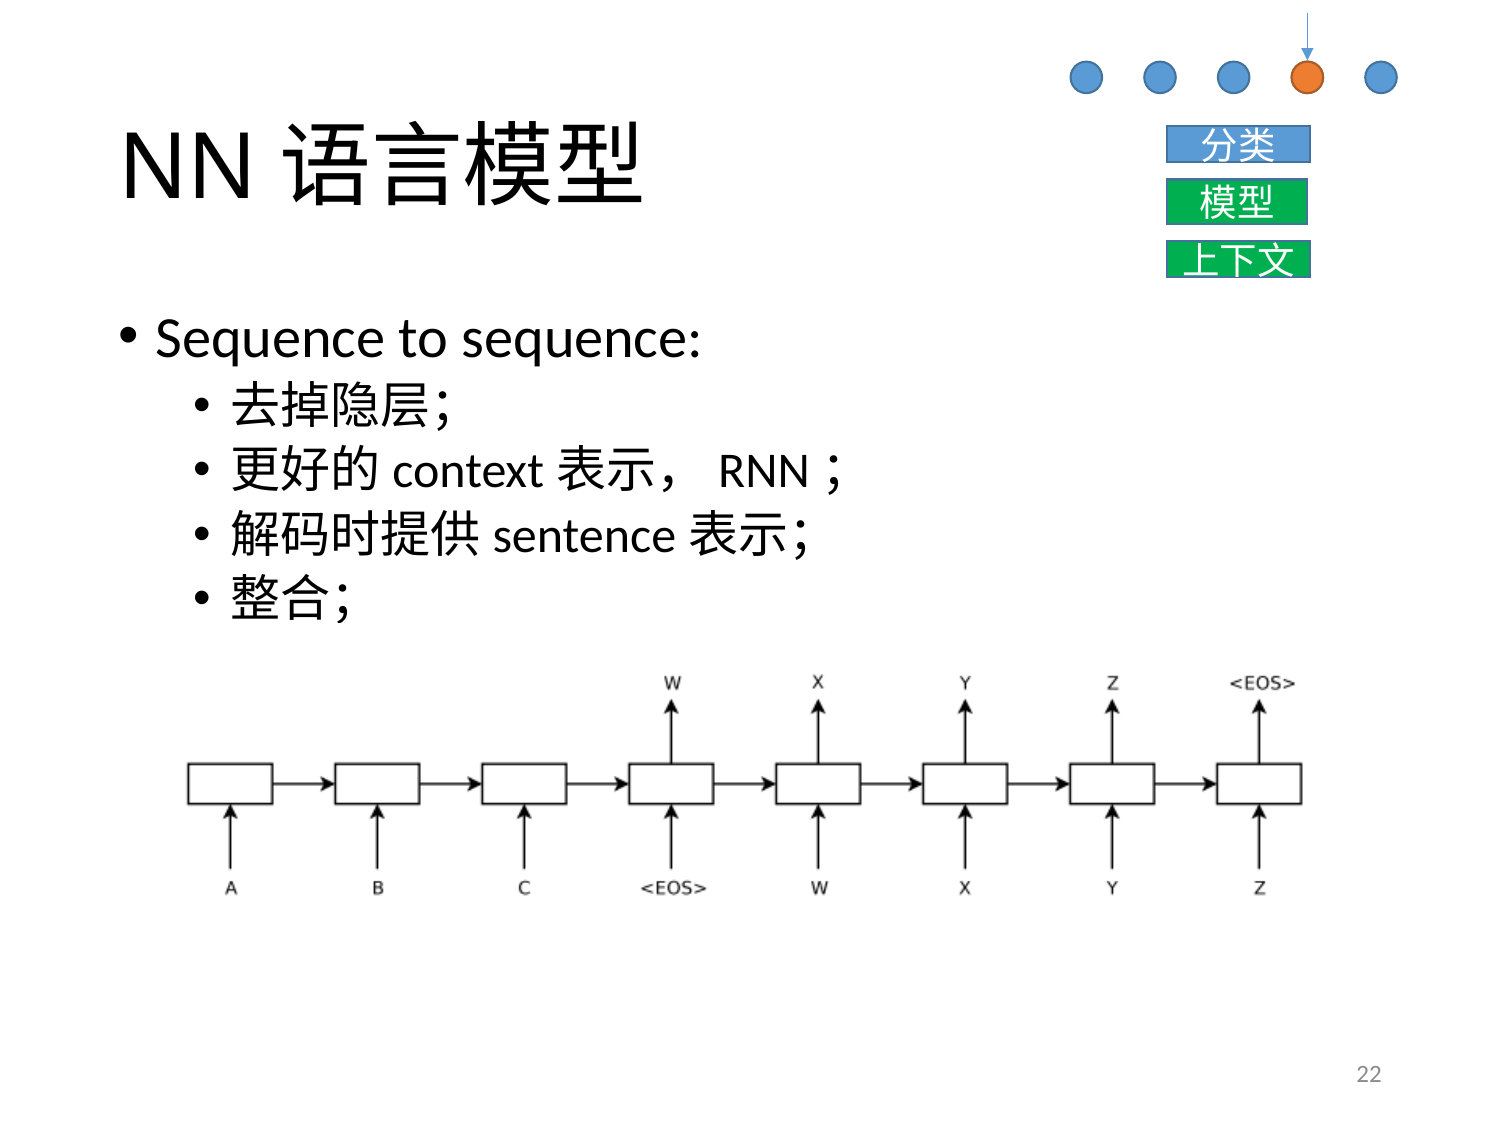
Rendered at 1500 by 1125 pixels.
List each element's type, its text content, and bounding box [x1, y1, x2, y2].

title NN语言模型 [103, 59, 1070, 278]
picture [130, 623, 1370, 930]
slide_number 22 [1059, 1042, 1397, 1103]
list Sequence to sequence: 去掉隐层； 更好的context表示，RNN； 解码时提供sentence表示； 整合； [103, 299, 1397, 1014]
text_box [1070, 12, 1397, 278]
